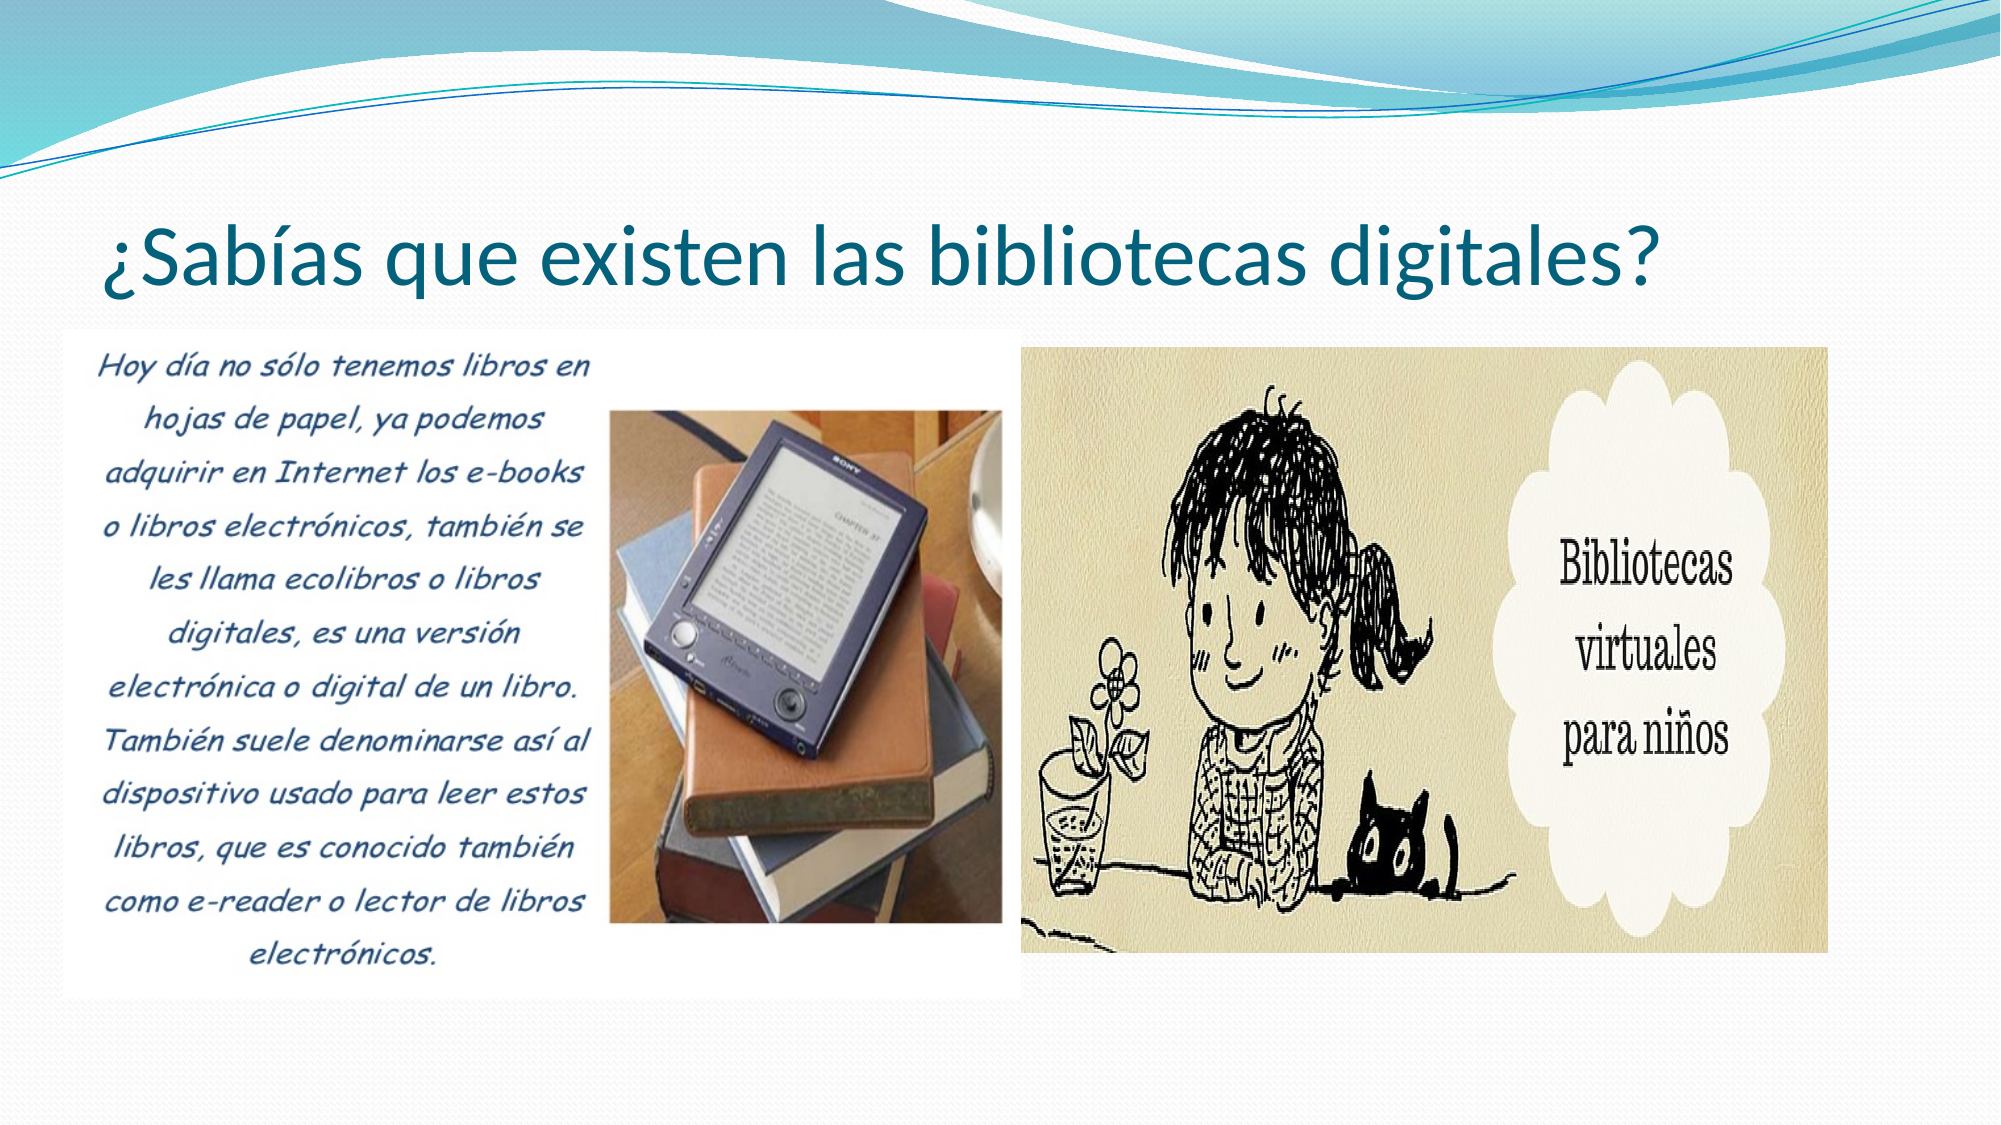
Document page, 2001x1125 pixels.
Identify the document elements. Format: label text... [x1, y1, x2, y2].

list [1027, 347, 1828, 954]
title ¿Sabías que existen las bibliotecas digitales? [99, 115, 1900, 303]
picture [62, 329, 1021, 998]
